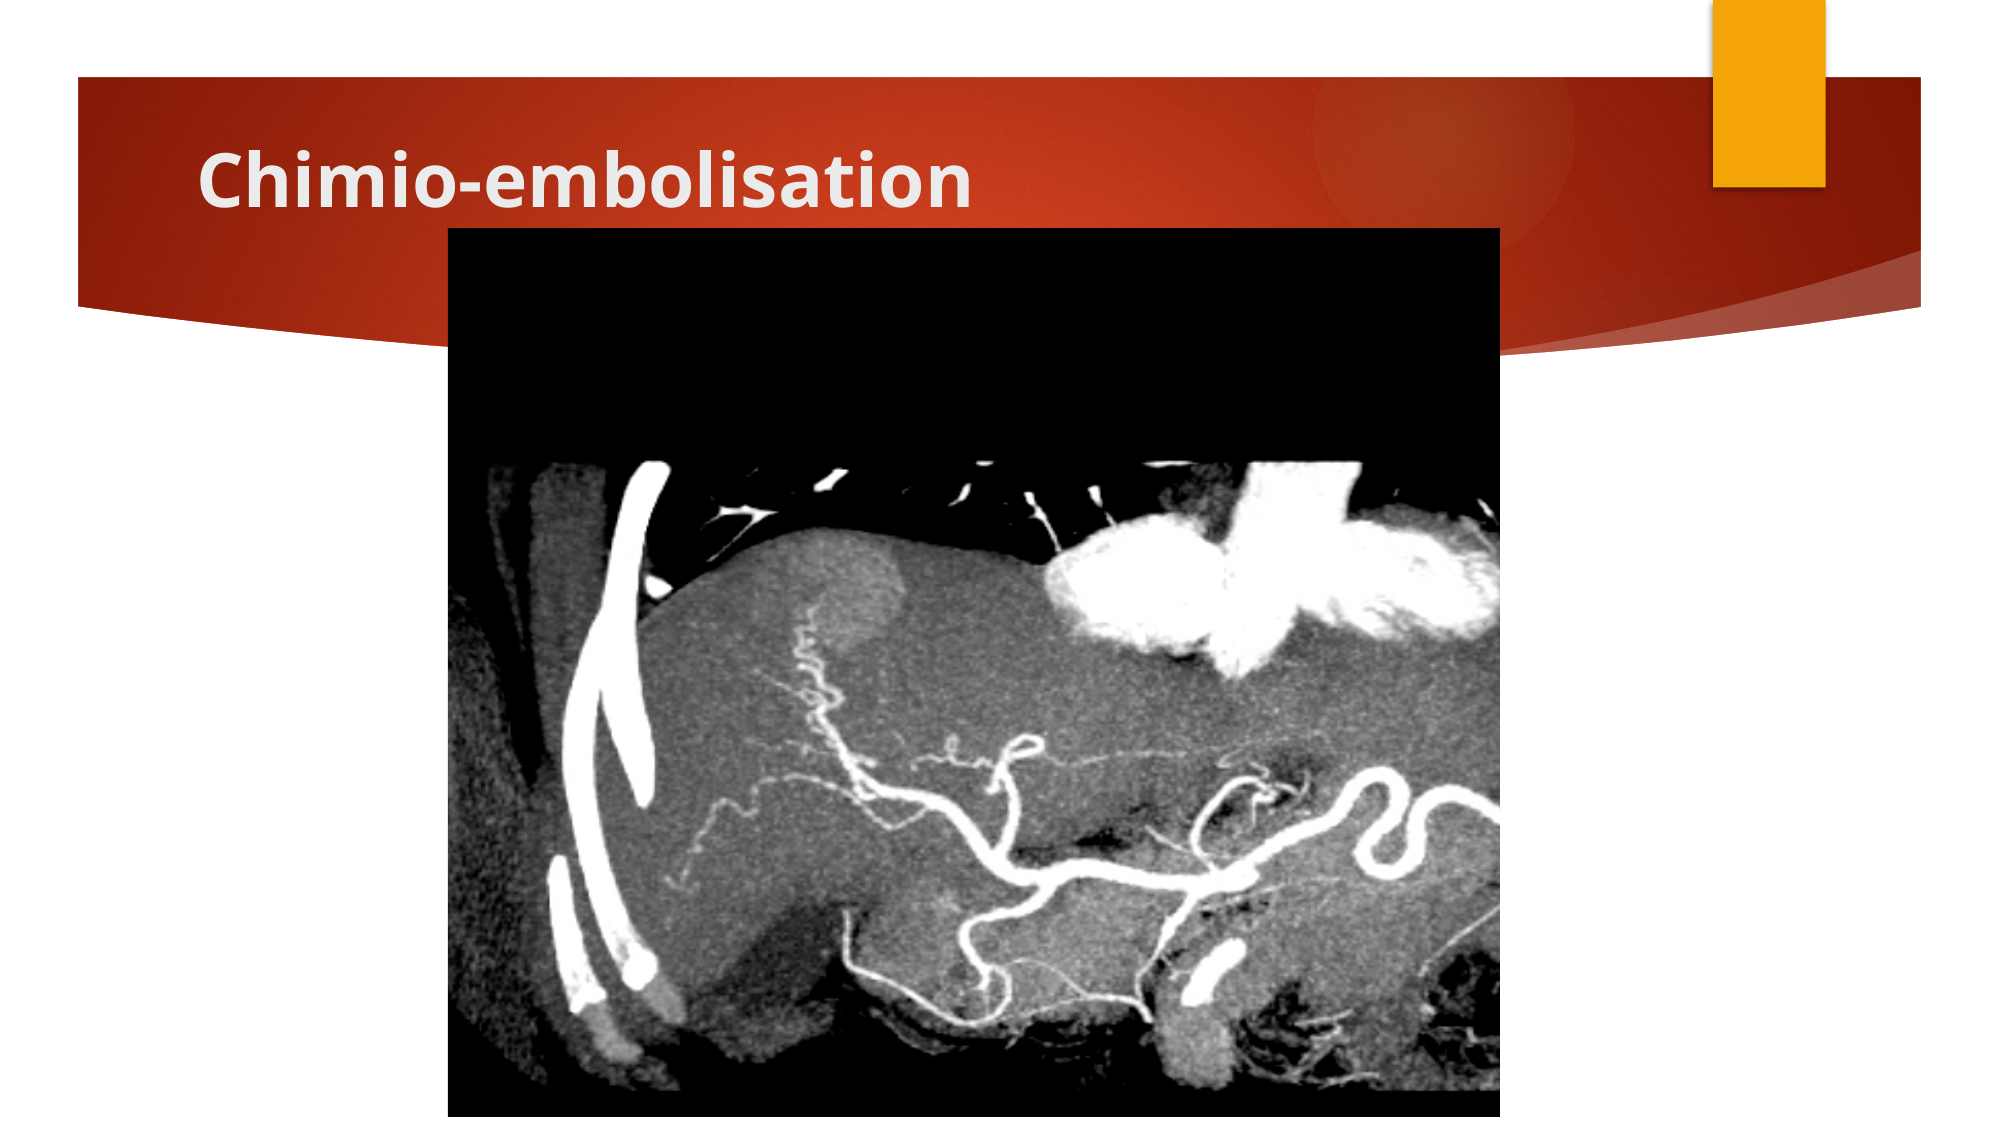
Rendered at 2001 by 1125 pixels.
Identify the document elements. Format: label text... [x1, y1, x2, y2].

title Chimio-embolisation [181, 117, 1619, 237]
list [447, 228, 1501, 1117]
